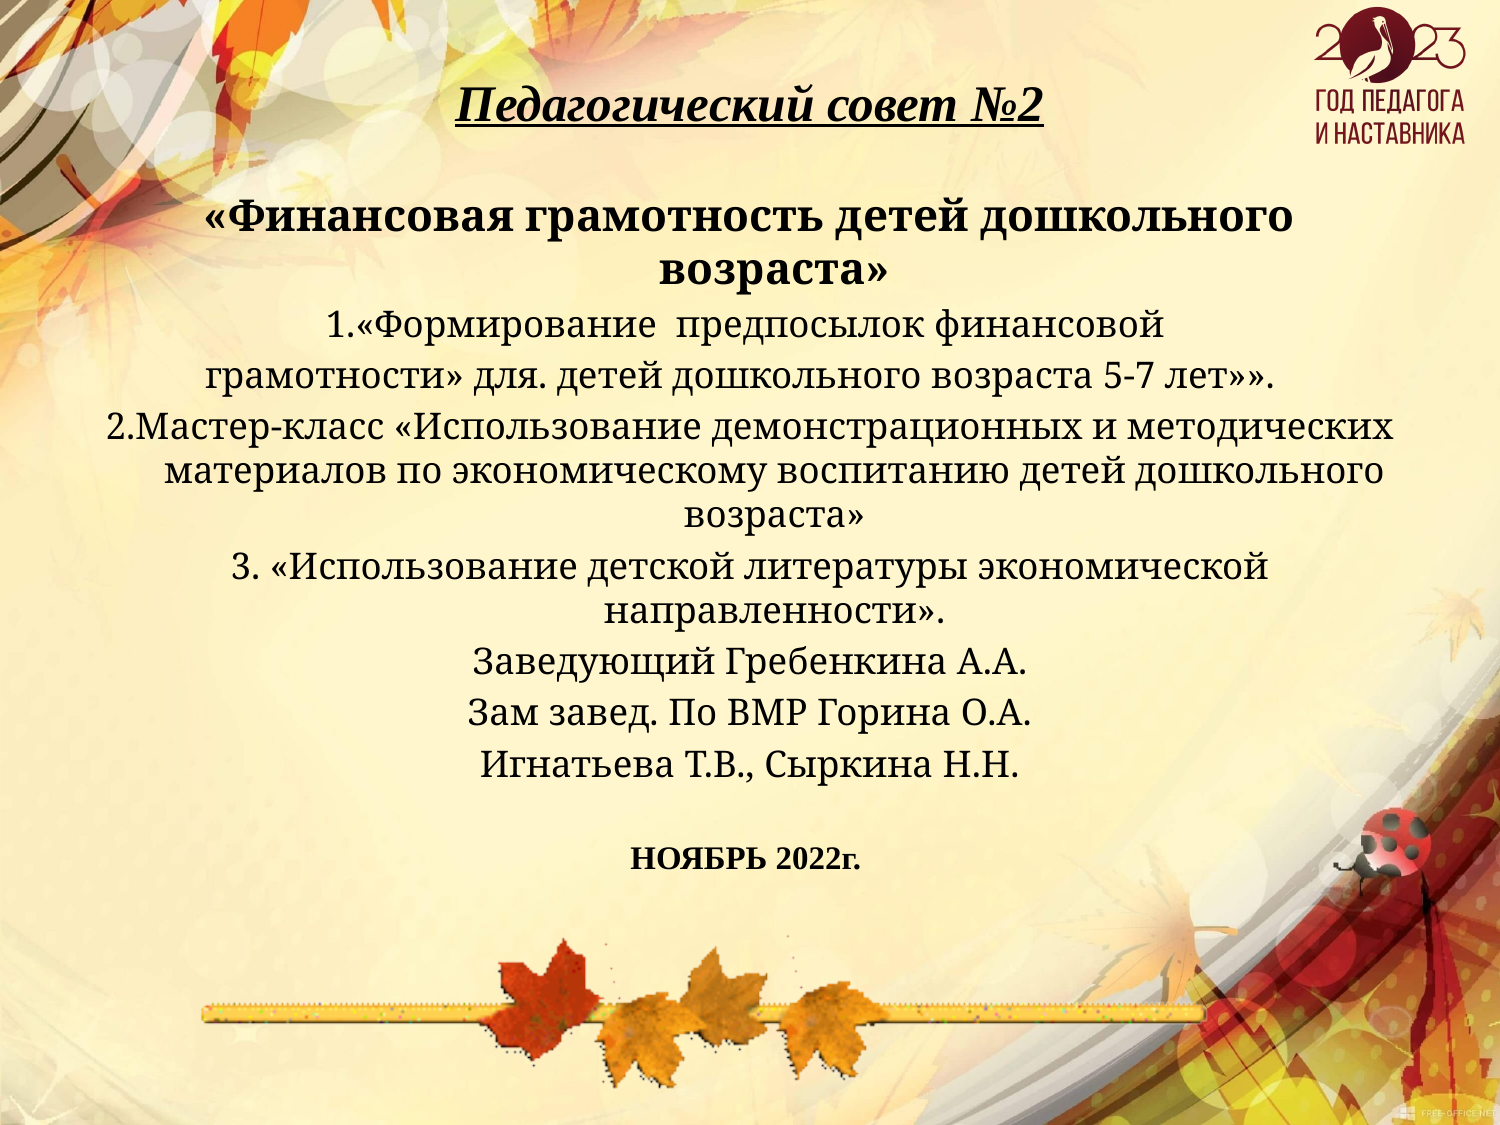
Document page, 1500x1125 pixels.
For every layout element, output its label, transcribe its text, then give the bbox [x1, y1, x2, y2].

list Педагогический совет №2 «Финансовая грамотность детей дошкольного возраста» 1.«Формирование предпосылок финансовой грамотности» для. детей дошкольного возраста 5-7 лет»». 2.Мастер-класс «Использование демонстрационных и методических материалов по экономическому воспитанию детей дошкольного возраста» 3. «Использование детской литературы экономической направленности». Заведующий Гребенкина А.А. Зам завед. По ВМР Горина О.А. Игнатьева Т.В., Сыркина Н.Н. НОЯБРЬ 2022г. [75, 62, 1425, 1005]
picture [0, 0, 1500, 1125]
